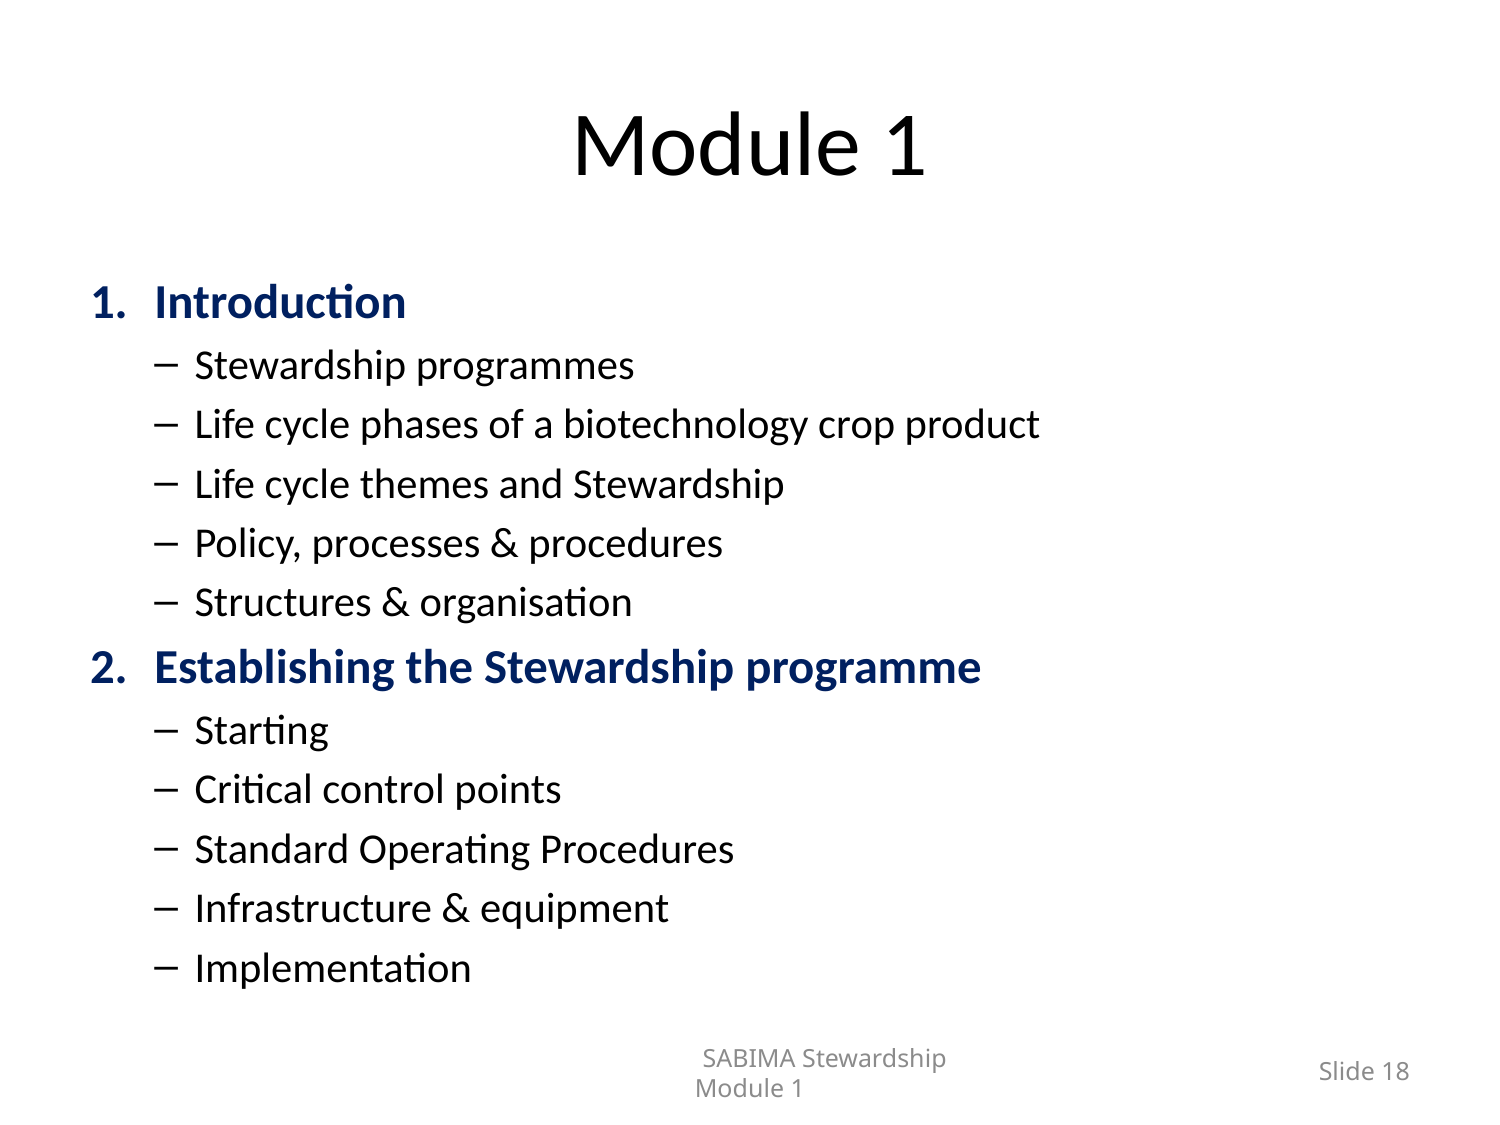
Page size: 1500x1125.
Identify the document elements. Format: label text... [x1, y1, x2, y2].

title Module 1 [74, 44, 1426, 233]
slide_number Slide 18 [1074, 1042, 1425, 1103]
footer SABIMA Stewardship Module 1 [512, 1042, 988, 1103]
list Introduction Stewardship programmes Life cycle phases of a biotechnology crop product Life cycle themes and Stewardship Policy, processes & procedures Structures & organisation Establishing the Stewardship programme Starting Critical control points Standard Operating Procedures Infrastructure & equipment Implementation [74, 262, 1426, 1006]
